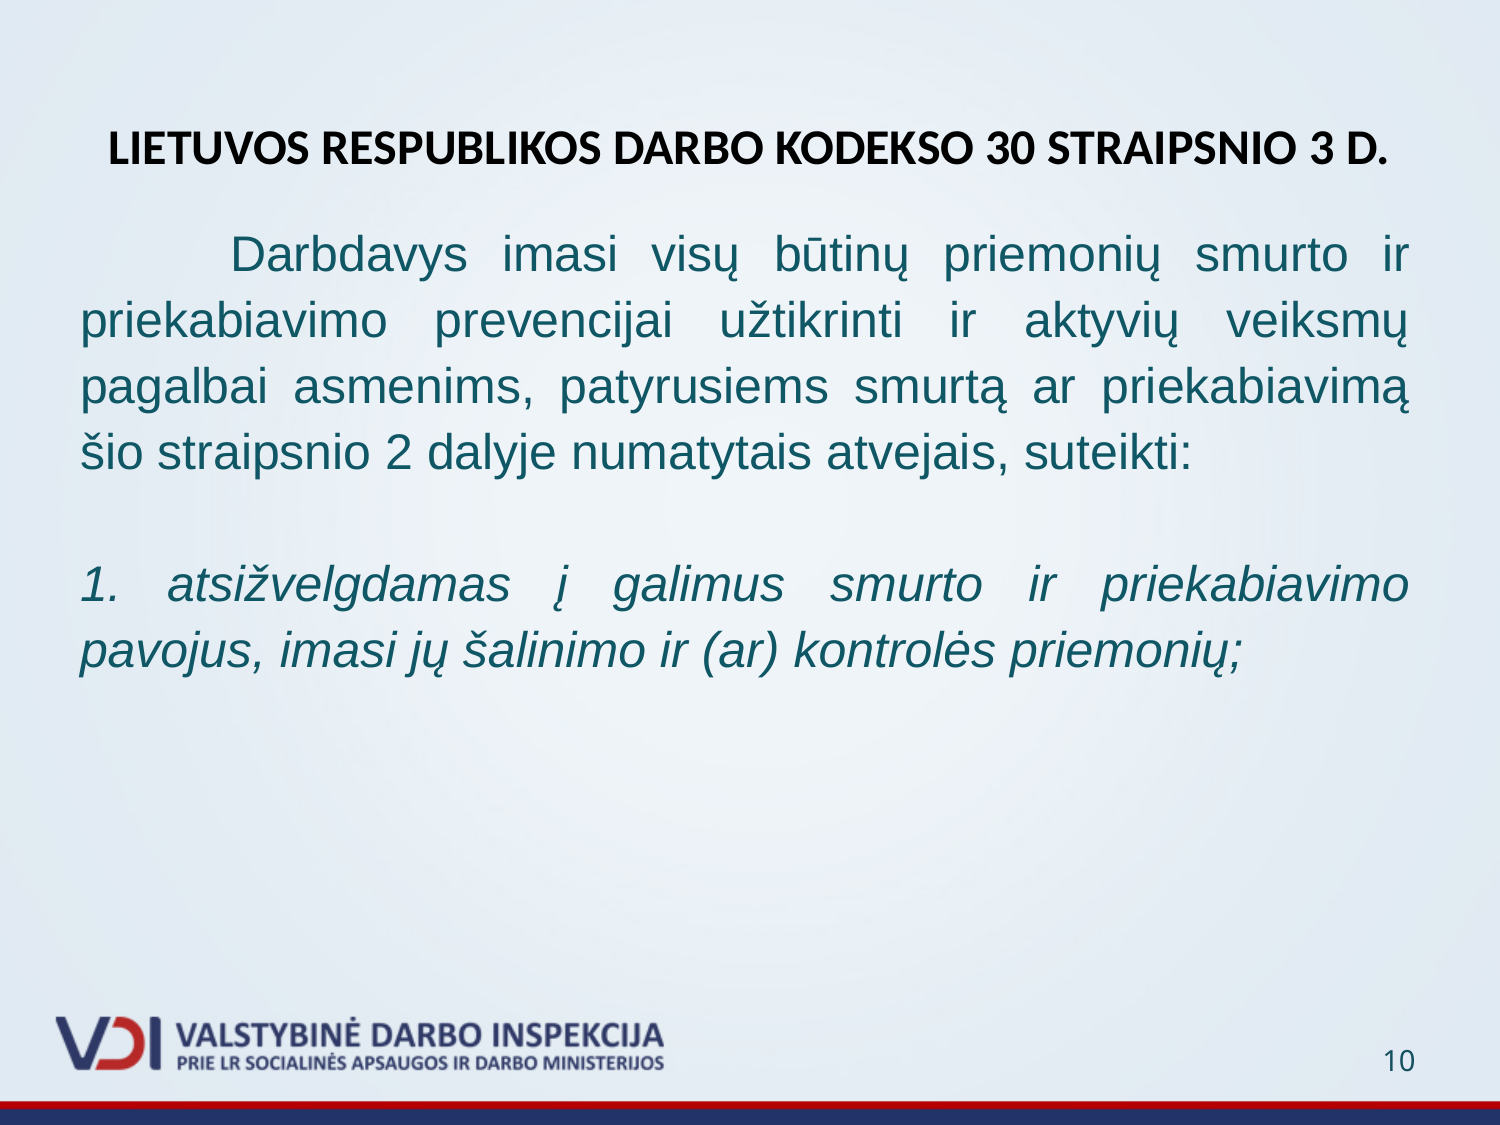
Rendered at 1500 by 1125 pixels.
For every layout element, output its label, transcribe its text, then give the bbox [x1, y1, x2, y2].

list Darbdavys imasi visų būtinų priemonių smurto ir priekabiavimo prevencijai užtikrinti ir aktyvių veiksmų pagalbai asmenims, patyrusiems smurtą ar priekabiavimą šio straipsnio 2 dalyje numatytais atvejais, suteikti: 1. atsižvelgdamas į galimus smurto ir priekabiavimo pavojus, imasi jų šalinimo ir (ar) kontrolės priemonių; [64, 208, 1425, 1005]
slide_number 10 [1352, 1034, 1431, 1083]
title LIETUVOS RESPUBLIKOS DARBO KODEKSO 30 STRAIPSNIO 3 D. [75, 66, 1424, 208]
picture [0, 0, 1500, 1125]
